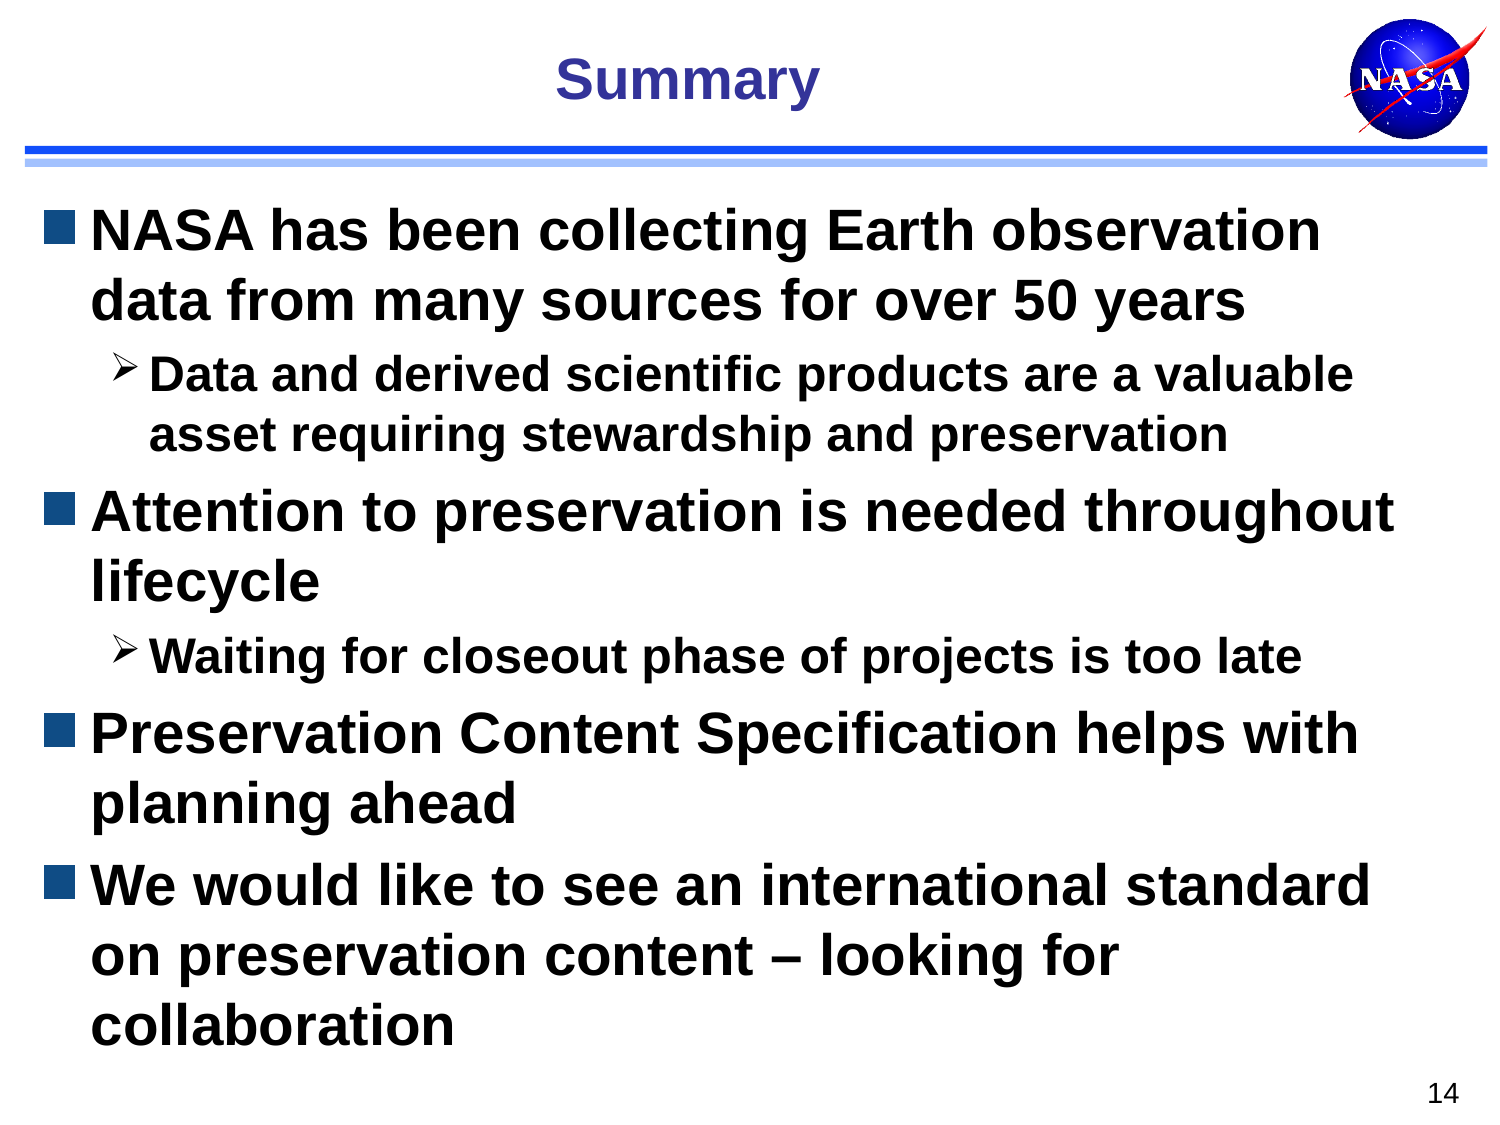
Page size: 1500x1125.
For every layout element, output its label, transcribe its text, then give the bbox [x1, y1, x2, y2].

picture [44, 713, 75, 747]
title Summary [29, 5, 1348, 147]
picture [44, 865, 75, 899]
list NASA has been collecting Earth observation data from many sources for over 50 years Data and derived scientific products are a valuable asset requiring stewardship and preservation Attention to preservation is needed throughout lifecycle Waiting for closeout phase of projects is too late Preservation Content Specification helps with planning ahead We would like to see an international standard on preservation content – looking for collaboration [29, 184, 1448, 1071]
picture [1325, 10, 1500, 150]
picture [44, 210, 75, 244]
slide_number 14 [1161, 1066, 1475, 1125]
picture [44, 492, 75, 525]
